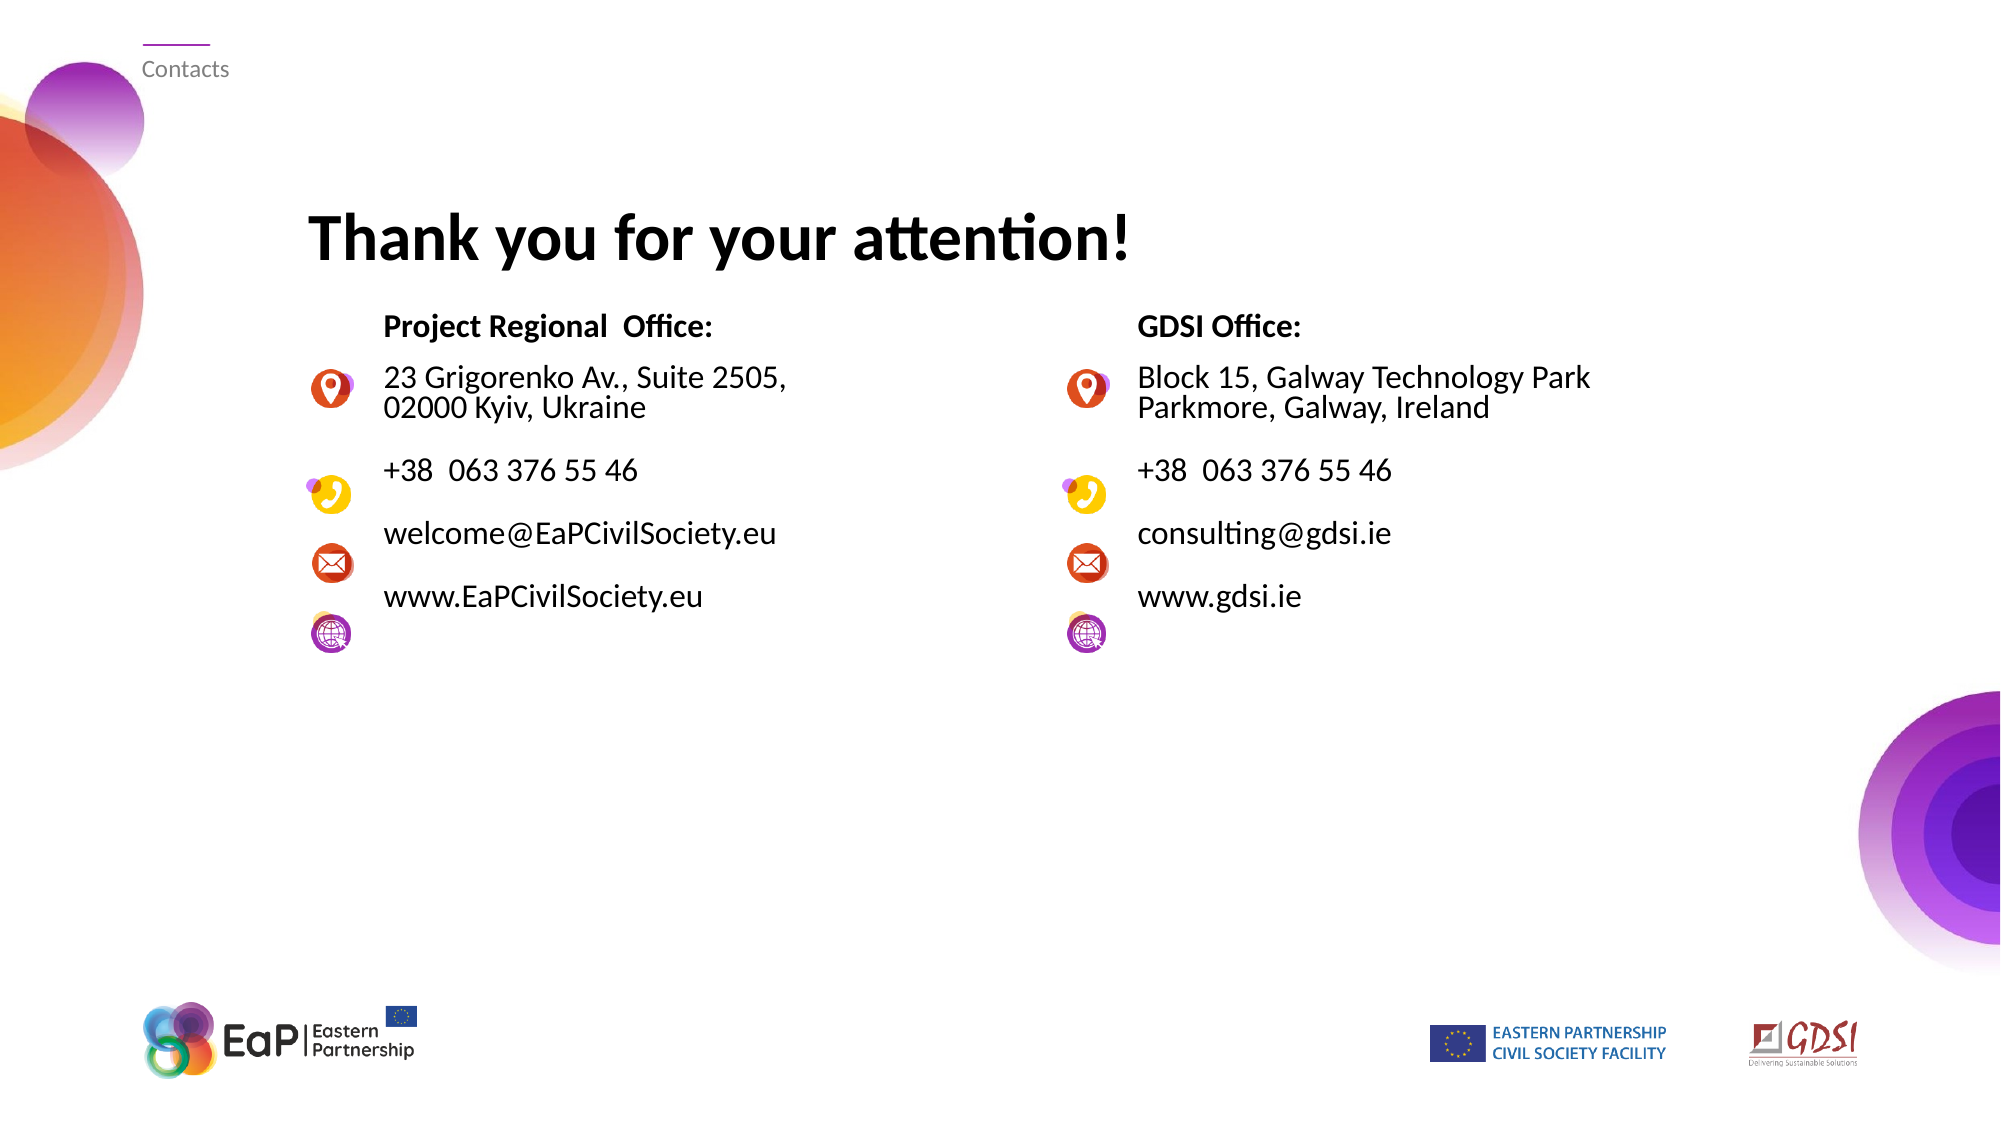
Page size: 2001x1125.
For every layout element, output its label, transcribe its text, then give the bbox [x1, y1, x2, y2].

title Thank you for your attention! [293, 204, 1518, 297]
list Project Regional Office: 23 Grigorenko Av., Suite 2505, 02000 Kyiv, Ukraine +38 063 376 55 46 welcome@EaPCivilSociety.eu www.EaPCivilSociety.eu [368, 306, 1031, 933]
list Contacts [126, 52, 507, 137]
picture [0, 0, 2001, 1125]
text_box GDSI Office: Block 15, Galway Technology Park Parkmore, Galway, Ireland +38 063 376 55 46 consulting@gdsi.ie www.gdsi.ie [1122, 306, 1785, 933]
